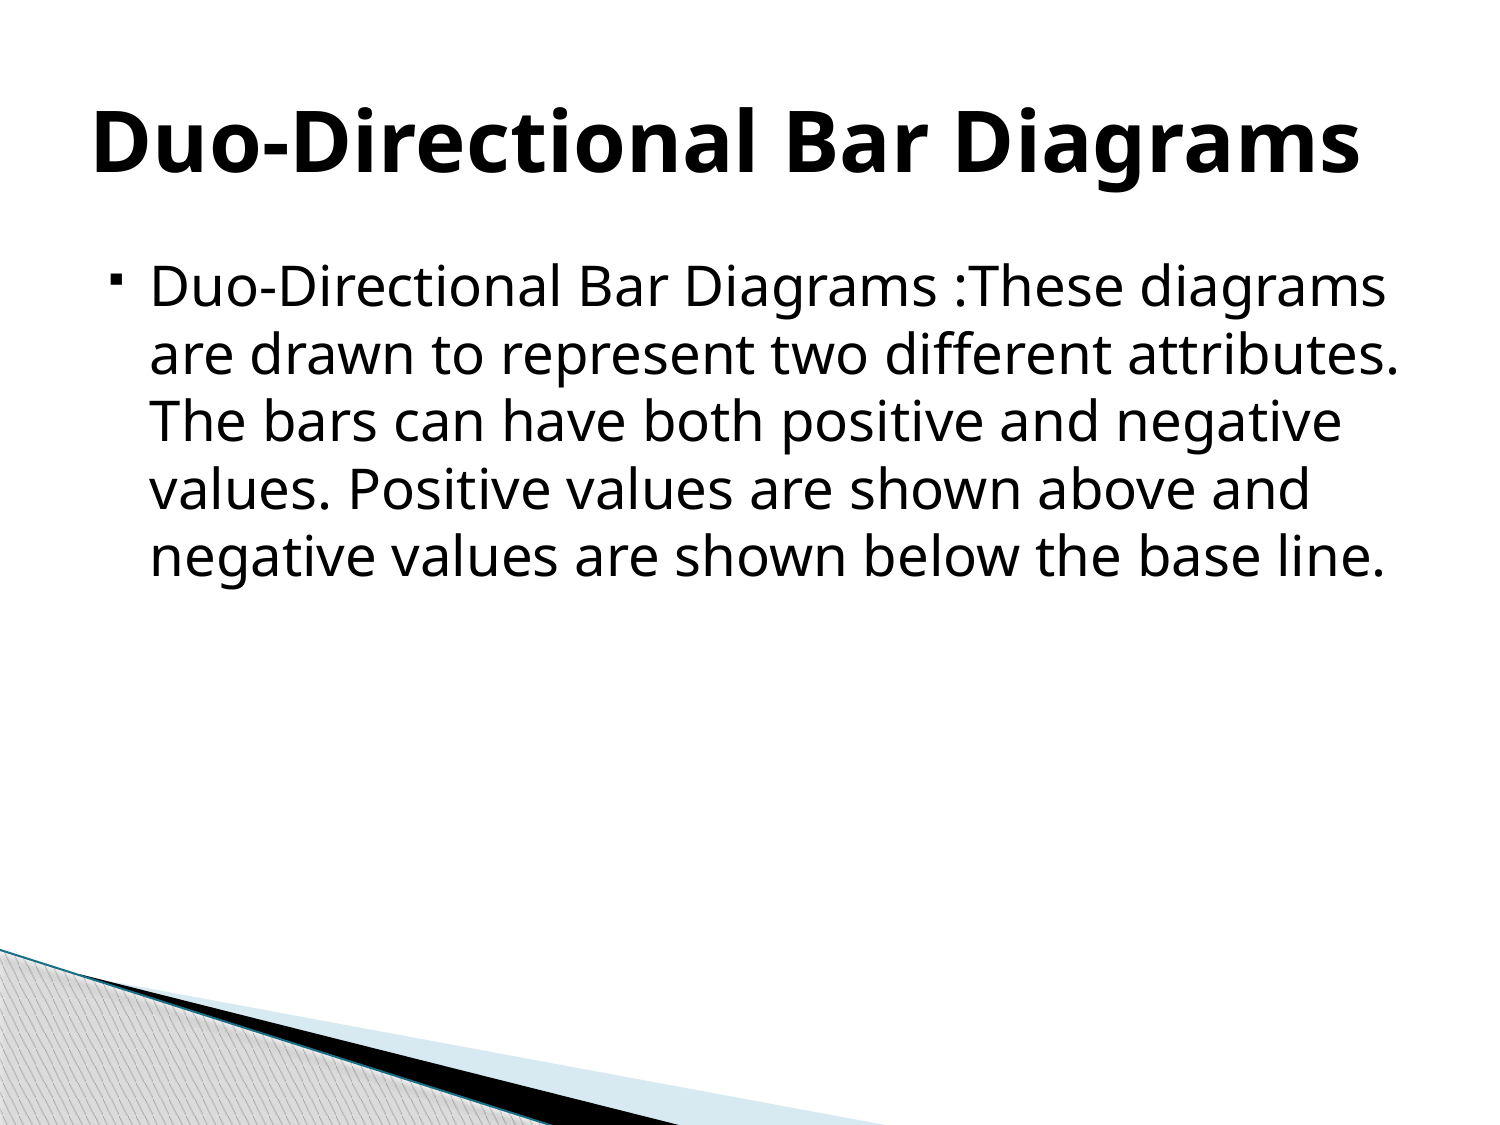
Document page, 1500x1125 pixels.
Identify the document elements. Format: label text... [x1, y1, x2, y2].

title Duo-Directional Bar Diagrams [75, 45, 1425, 233]
list Duo-Directional Bar Diagrams :These diagrams are drawn to represent two different attributes. The bars can have both positive and negative values. Positive values are shown above and negative values are shown below the base line. [75, 243, 1425, 986]
